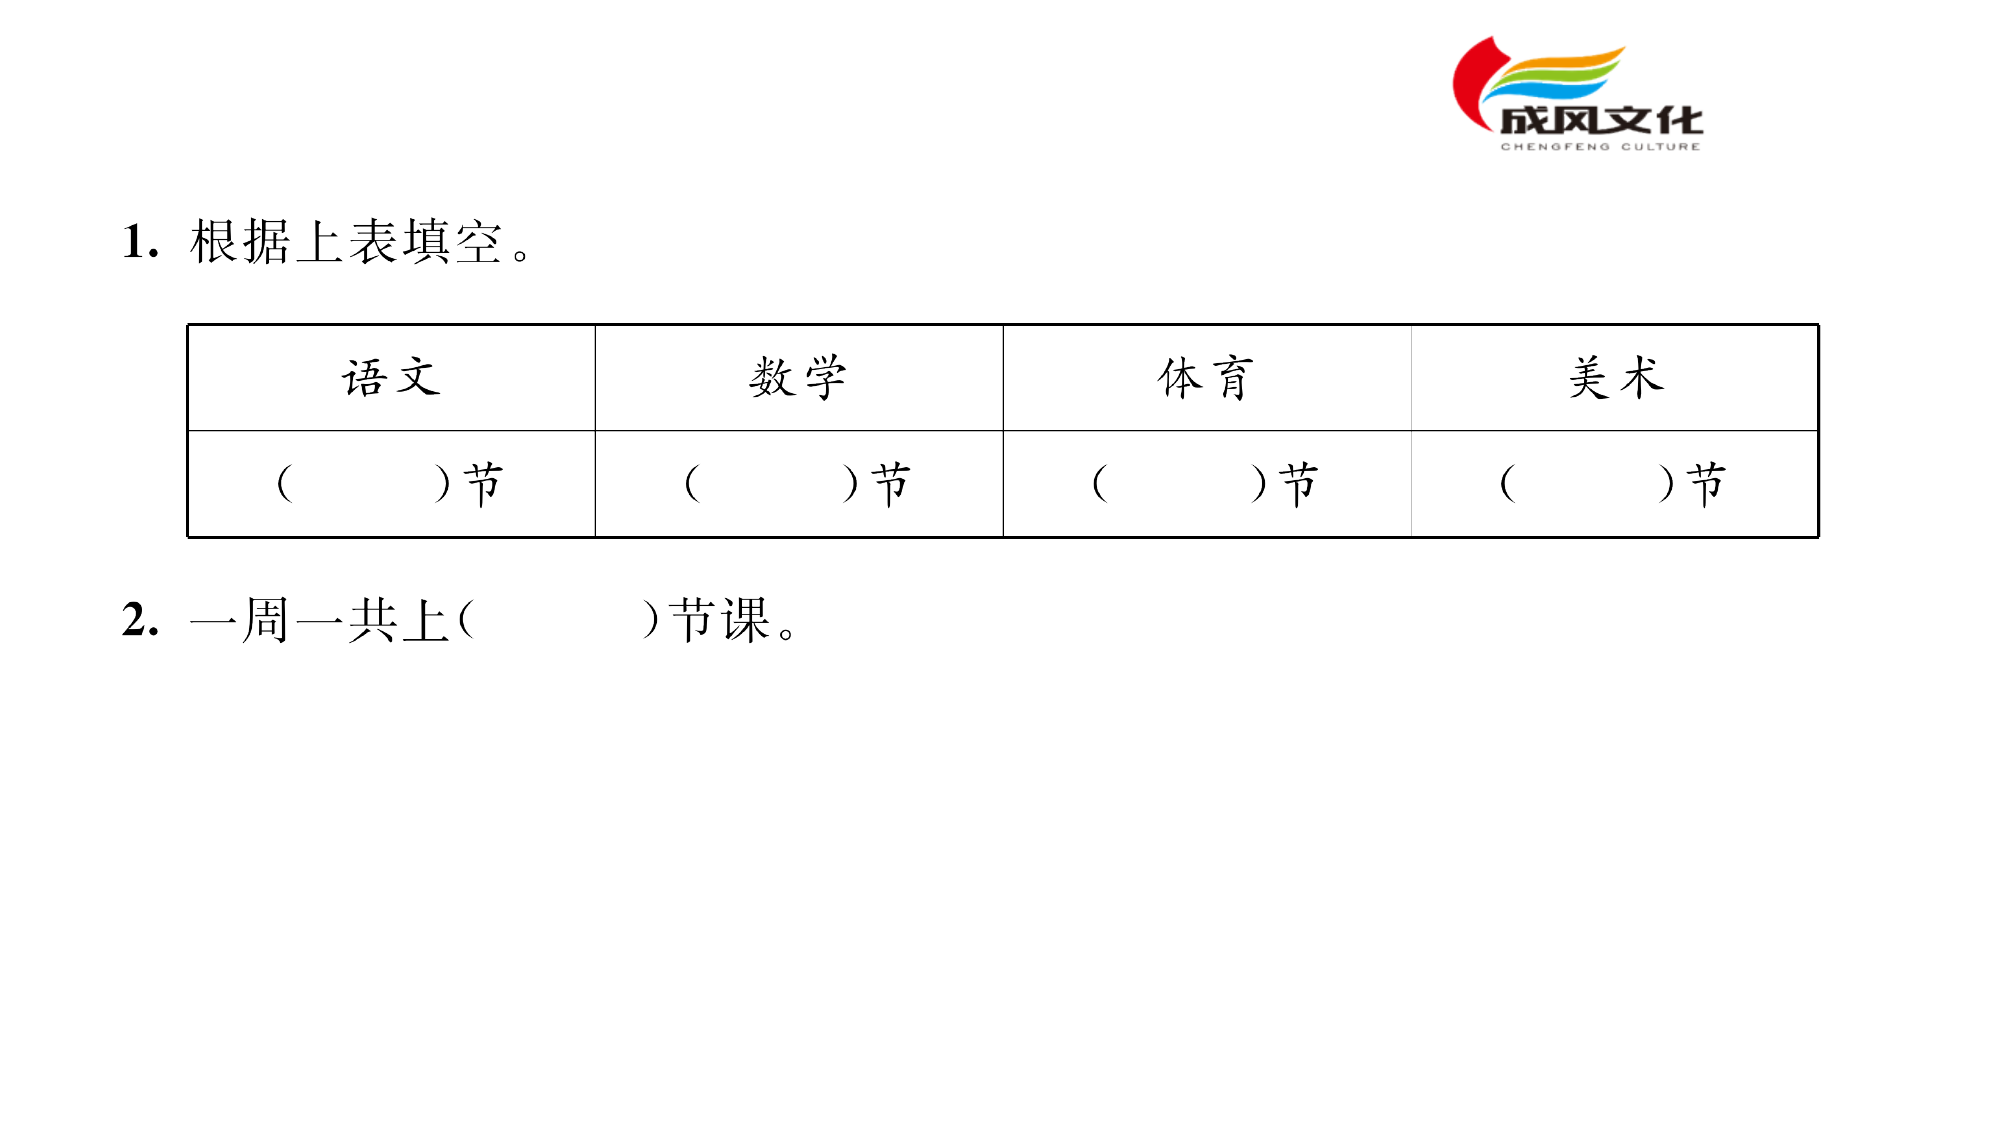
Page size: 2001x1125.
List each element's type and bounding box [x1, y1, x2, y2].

picture [118, 30, 2000, 653]
